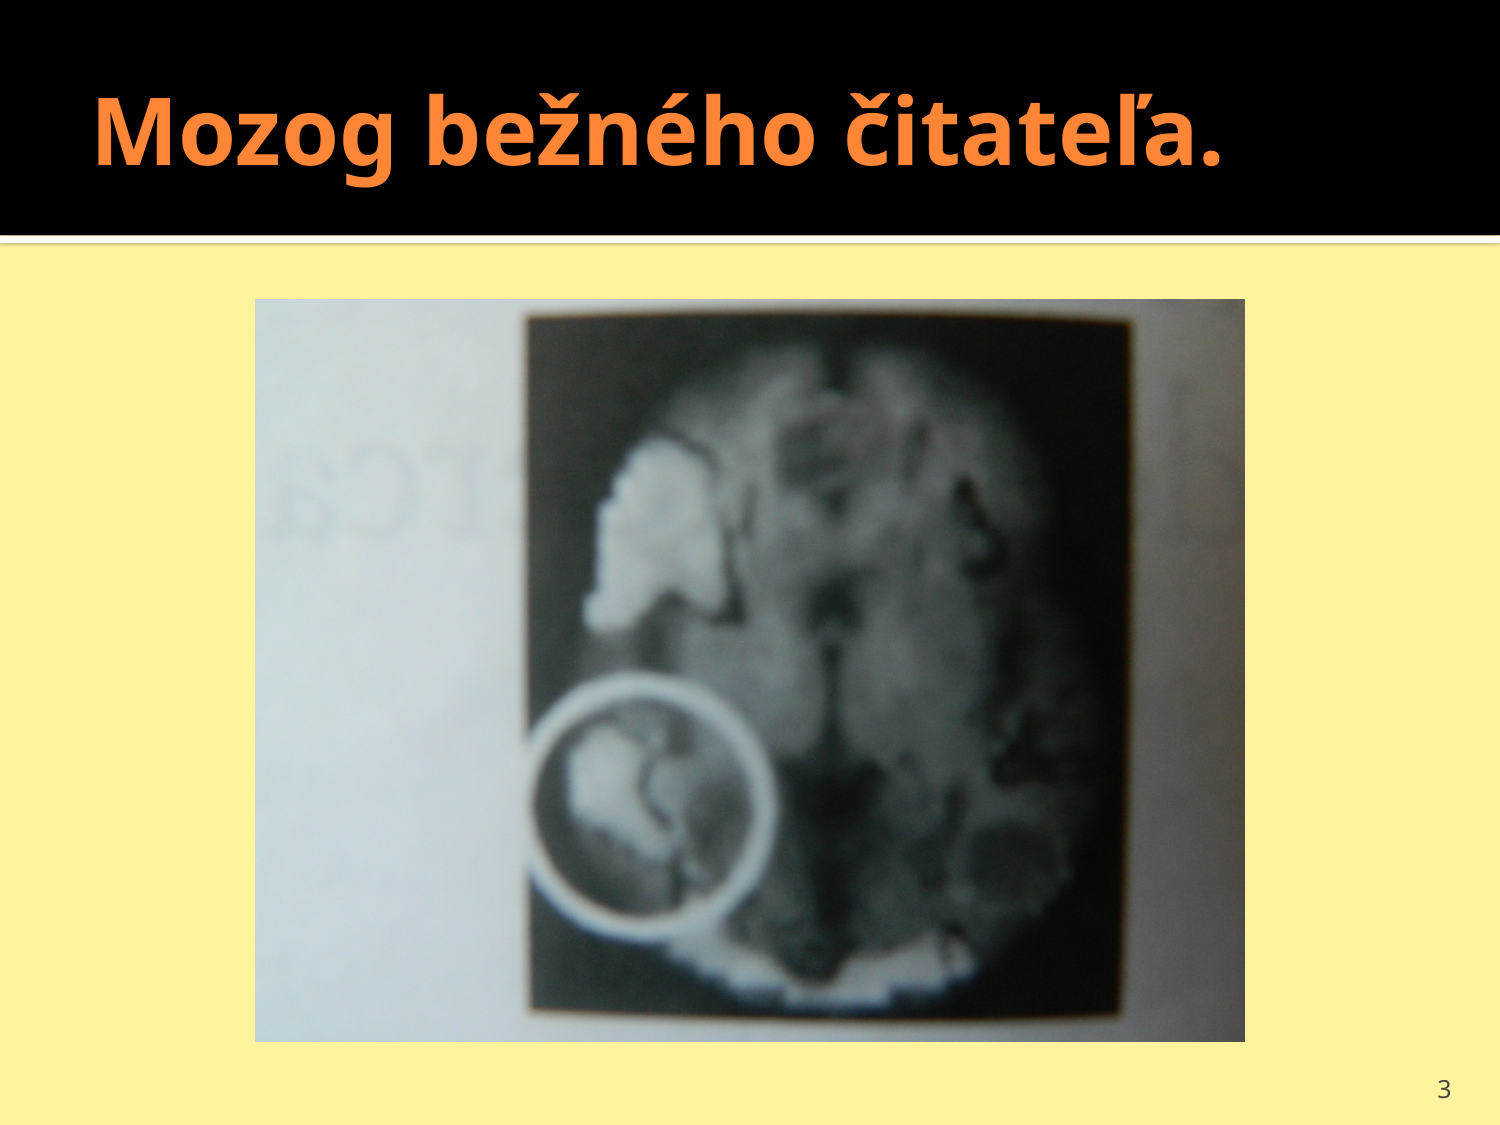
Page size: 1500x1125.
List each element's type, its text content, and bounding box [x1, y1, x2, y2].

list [254, 299, 1245, 1042]
slide_number 3 [1345, 1062, 1467, 1108]
title Mozog bežného čitateľa. [75, 25, 1425, 231]
